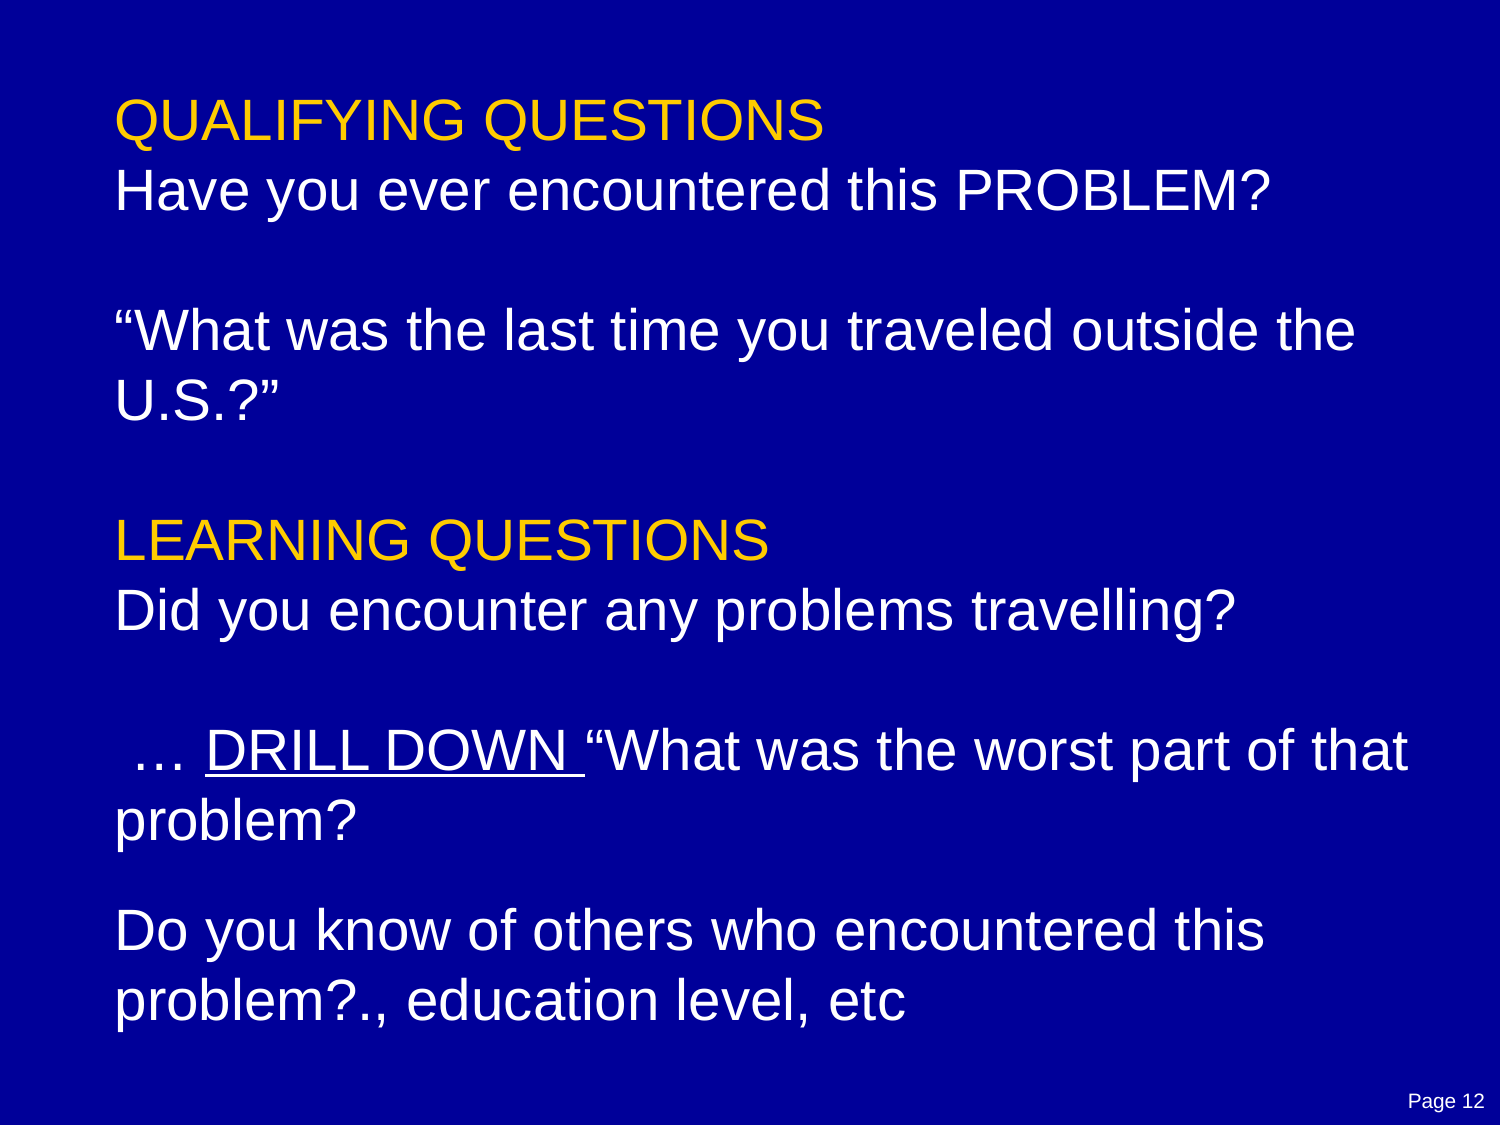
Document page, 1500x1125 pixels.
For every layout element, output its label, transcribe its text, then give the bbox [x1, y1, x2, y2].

text_box QUALIFYING QUESTIONS Have you ever encountered this PROBLEM? “What was the last time you traveled outside the U.S.?” LEARNING QUESTIONS Did you encounter any problems travelling? … DRILL DOWN “What was the worst part of that problem? Do you know of others who encountered this problem?., education level, etc [99, 75, 1438, 1040]
slide_number Page 12 [1187, 1062, 1500, 1125]
